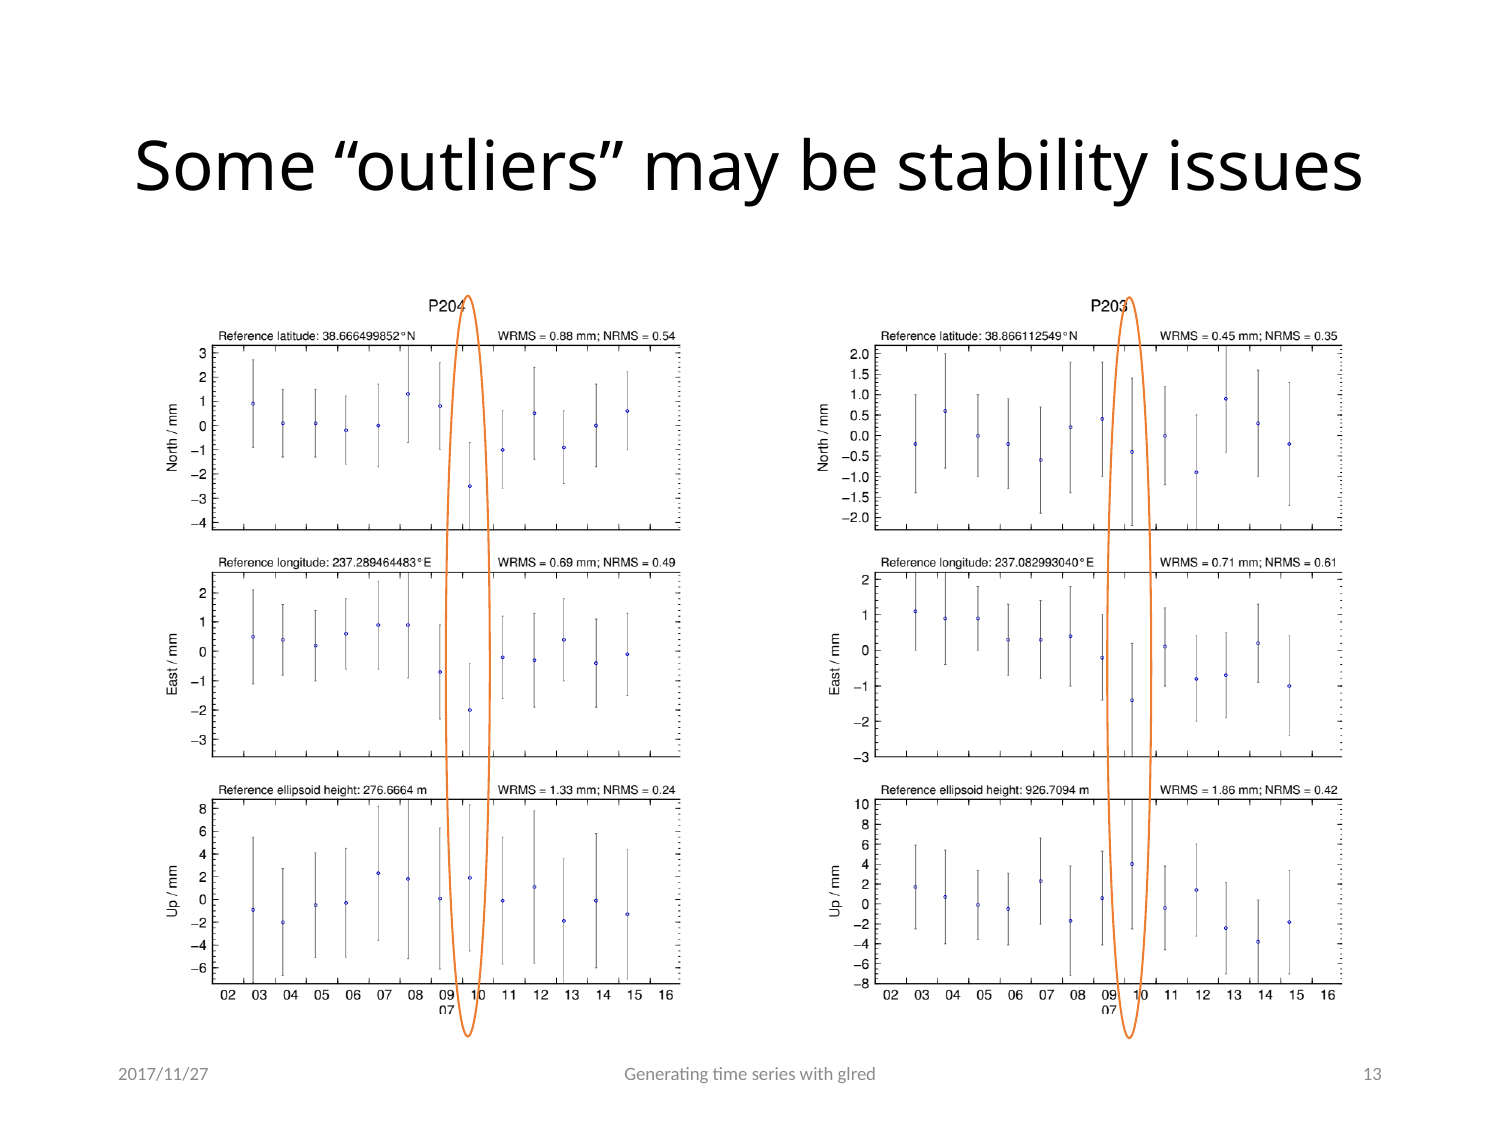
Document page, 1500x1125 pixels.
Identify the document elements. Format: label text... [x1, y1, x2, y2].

text_box [1120, 1014, 1139, 1040]
title Some “outliers” may be stability issues [103, 59, 1397, 278]
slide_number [103, 1042, 441, 1103]
slide_number 12 [1059, 1042, 1397, 1103]
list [163, 299, 681, 1014]
footer Generating time series with glred [496, 1042, 1004, 1103]
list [814, 299, 1343, 1014]
text_box [459, 1014, 477, 1038]
text_box [463, 294, 472, 299]
